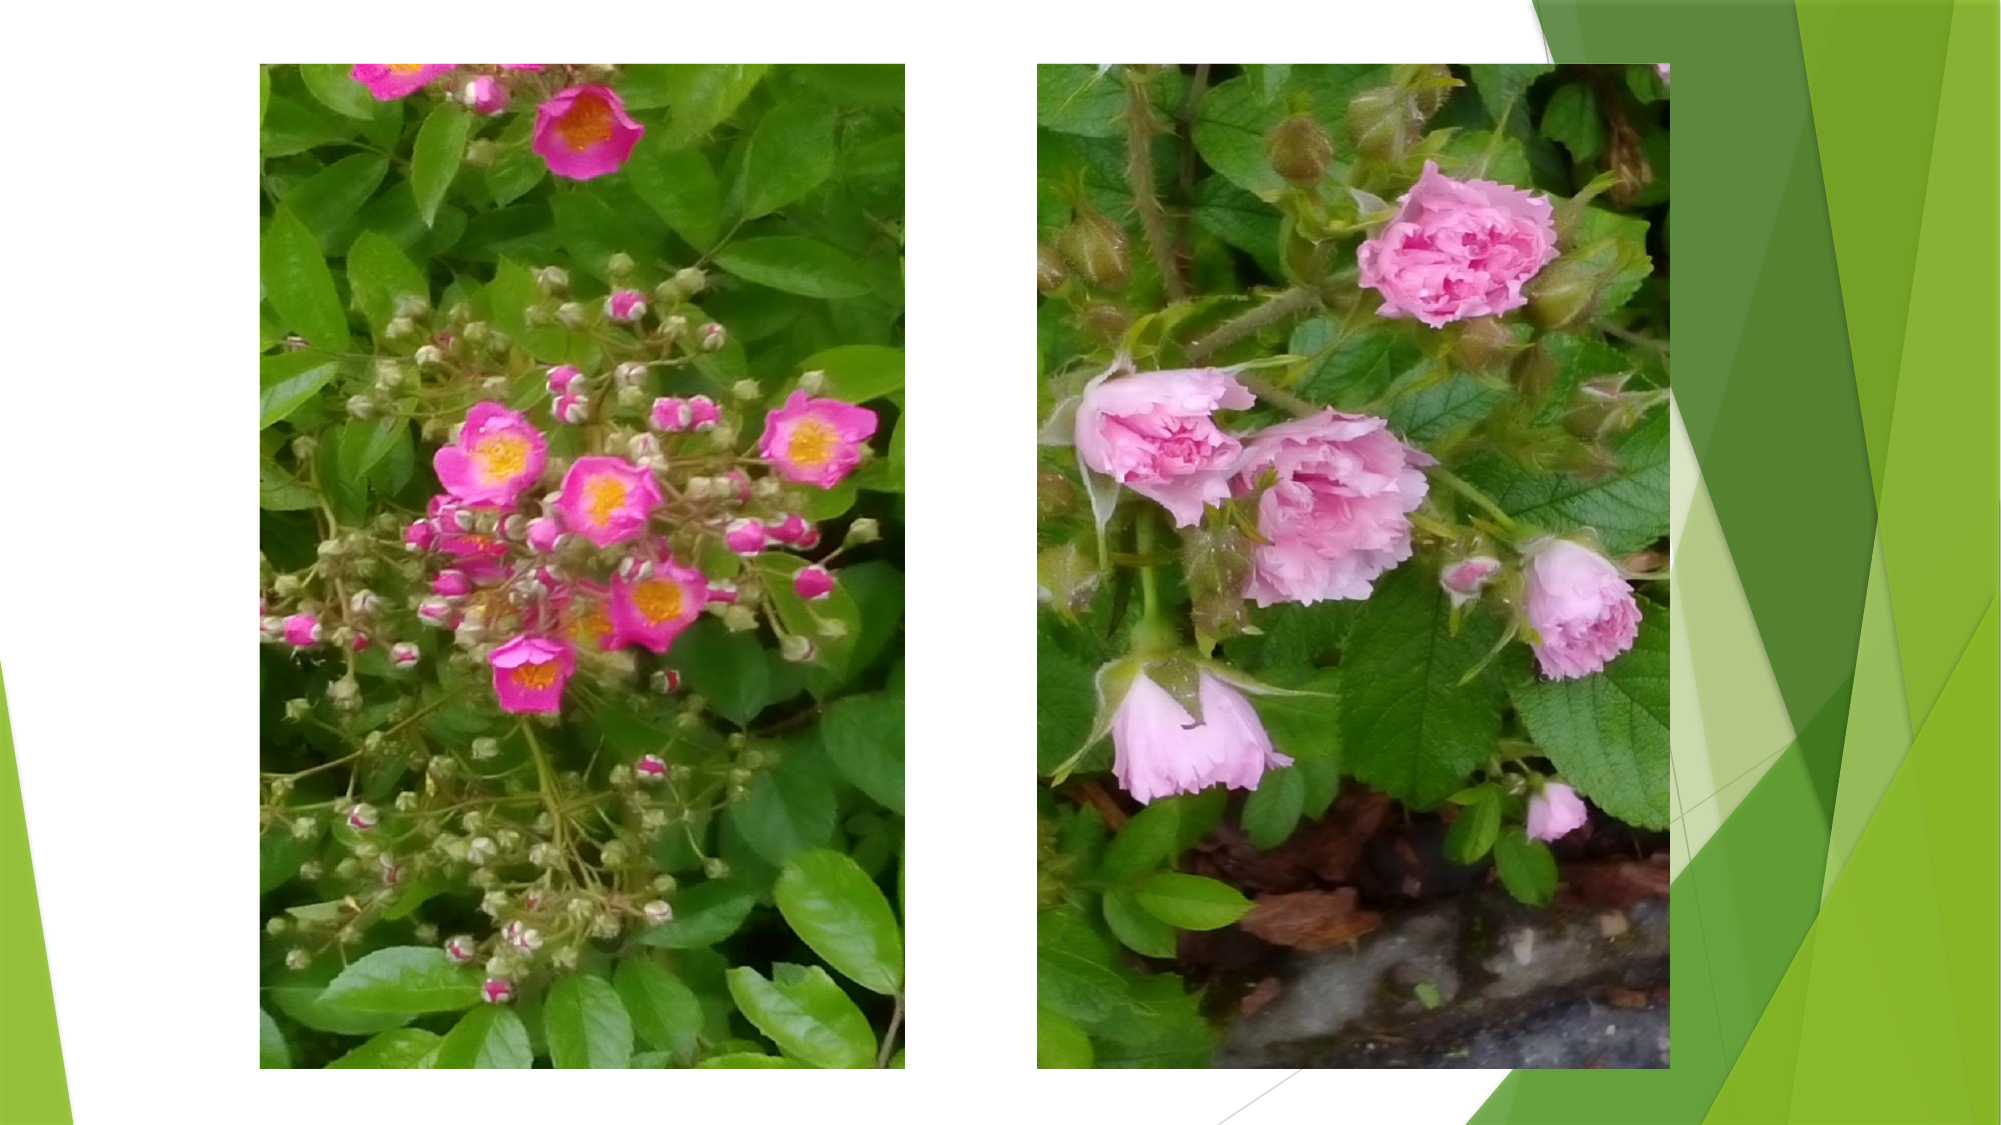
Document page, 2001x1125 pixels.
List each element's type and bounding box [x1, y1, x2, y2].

picture [78, 65, 1857, 1069]
